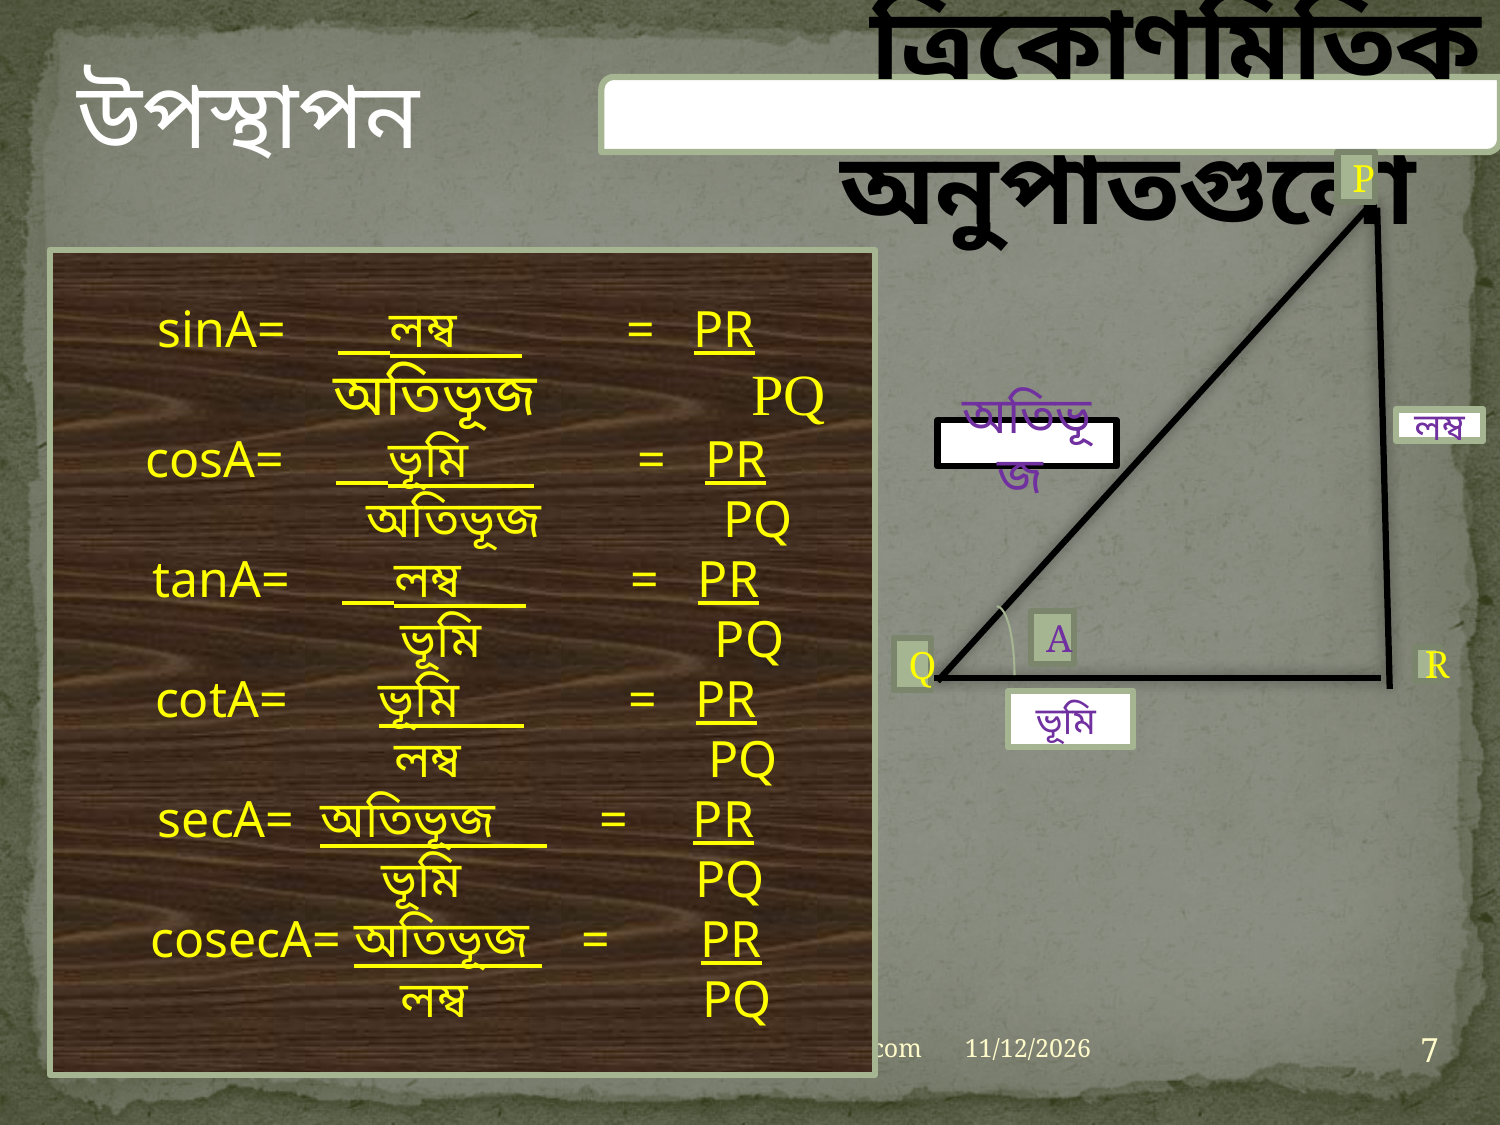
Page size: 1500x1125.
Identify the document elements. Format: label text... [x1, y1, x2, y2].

text_box Q [891, 635, 934, 693]
text_box sinA= লম্ব = PR অতিভূজ PQ cosA= ভূমি = PR অতিভূজ PQ tanA= লম্ব = PR ভূমি PQ cotA= ভূমি = PR লম্ব PQ secA= অতিভূজ = PR ভূমি PQ cosecA= অতিভূজ = PR লম্ব PQ [47, 247, 878, 1078]
text_box উপস্থাপন [62, 49, 450, 220]
text_box লম্ব [1400, 406, 1486, 444]
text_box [940, 202, 1375, 680]
footer amin001974@gmail.com [350, 1017, 938, 1081]
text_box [1380, 209, 1388, 687]
slide_number 7 [1379, 1014, 1480, 1089]
text_box P [1334, 149, 1378, 194]
text_box ত্রিকোণমিতিক অনুপাতগুলো [598, 73, 1500, 156]
text_box R [1412, 644, 1443, 684]
text_box ভূমি [1005, 689, 1136, 750]
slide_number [950, 1017, 1375, 1081]
